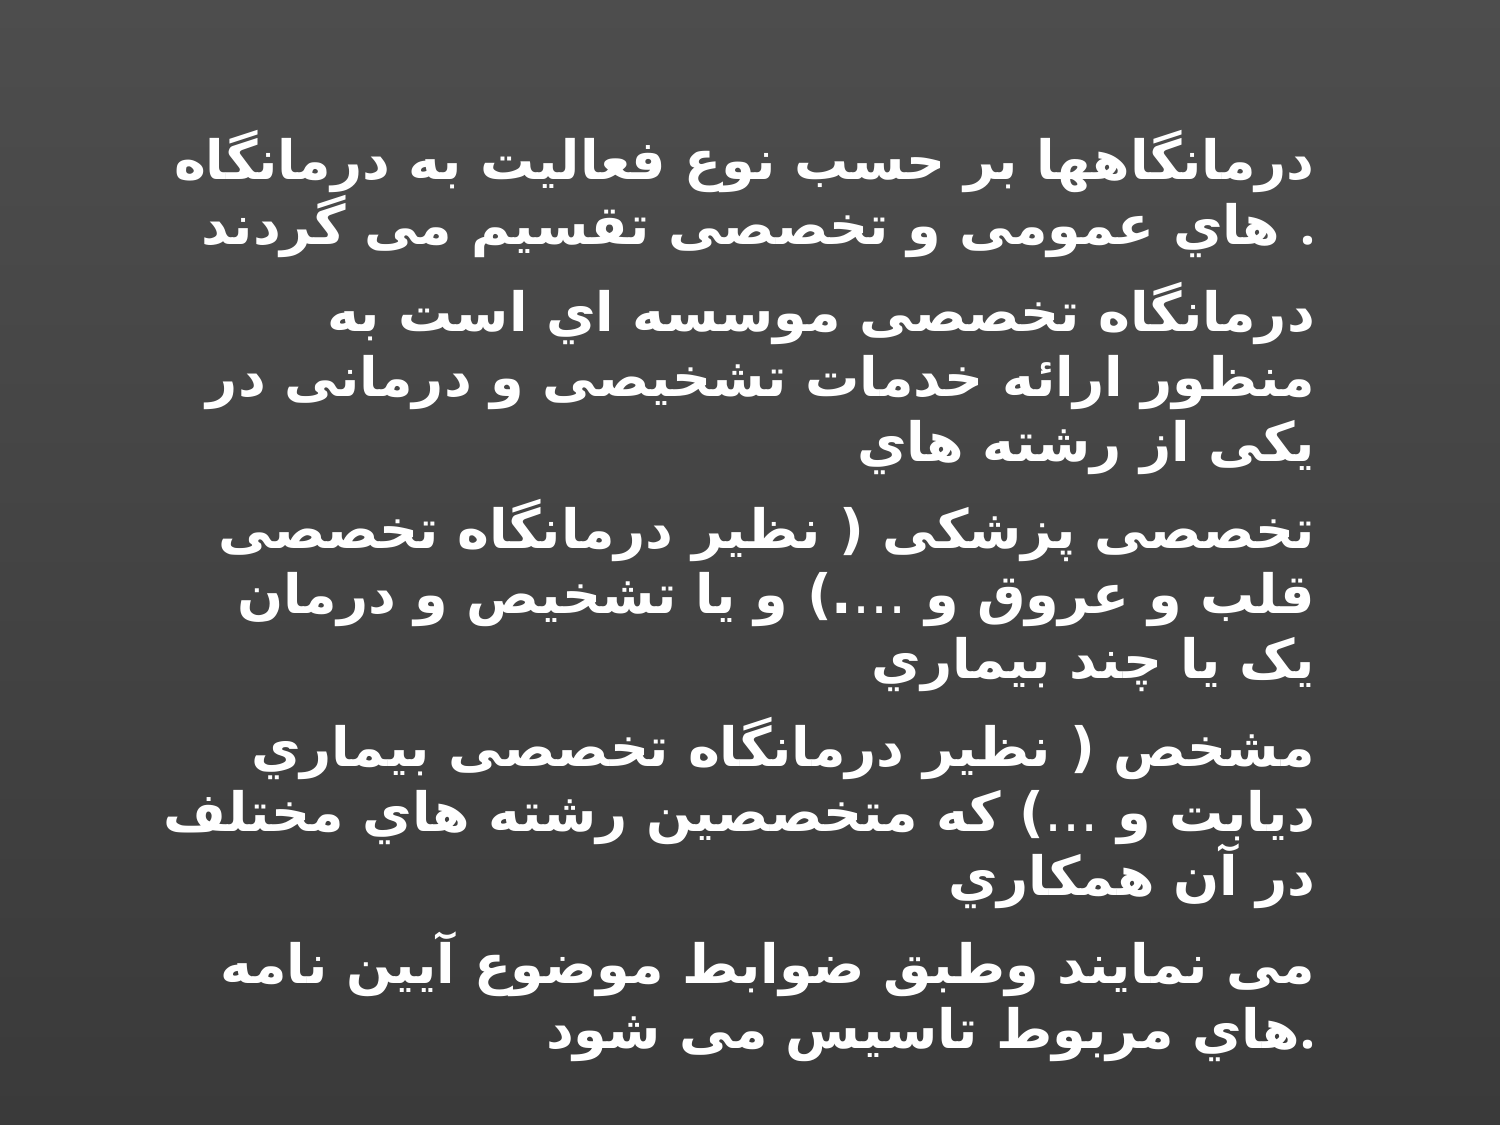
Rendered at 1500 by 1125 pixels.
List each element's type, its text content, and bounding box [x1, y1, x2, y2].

list درمانگاهها بر حسب نوع فعالیت به درمانگاه هاي عمومی و تخصصی تقسیم می گردند . درمانگاه تخصصی موسسه اي است به منظور ارائه خدمات تشخیصی و درمانی در یکی از رشته هاي تخصصی پزشکی ( نظیر درمانگاه تخصصی قلب و عروق و ….) و یا تشخیص و درمان یک یا چند بیماري مشخص ( نظیر درمانگاه تخصصی بیماري دیابت و …) که متخصصین رشته هاي مختلف در آن همکاري می نمایند وطبق ضوابط موضوع آیین نامه هاي مربوط تاسیس می شود. [135, 113, 1331, 1071]
